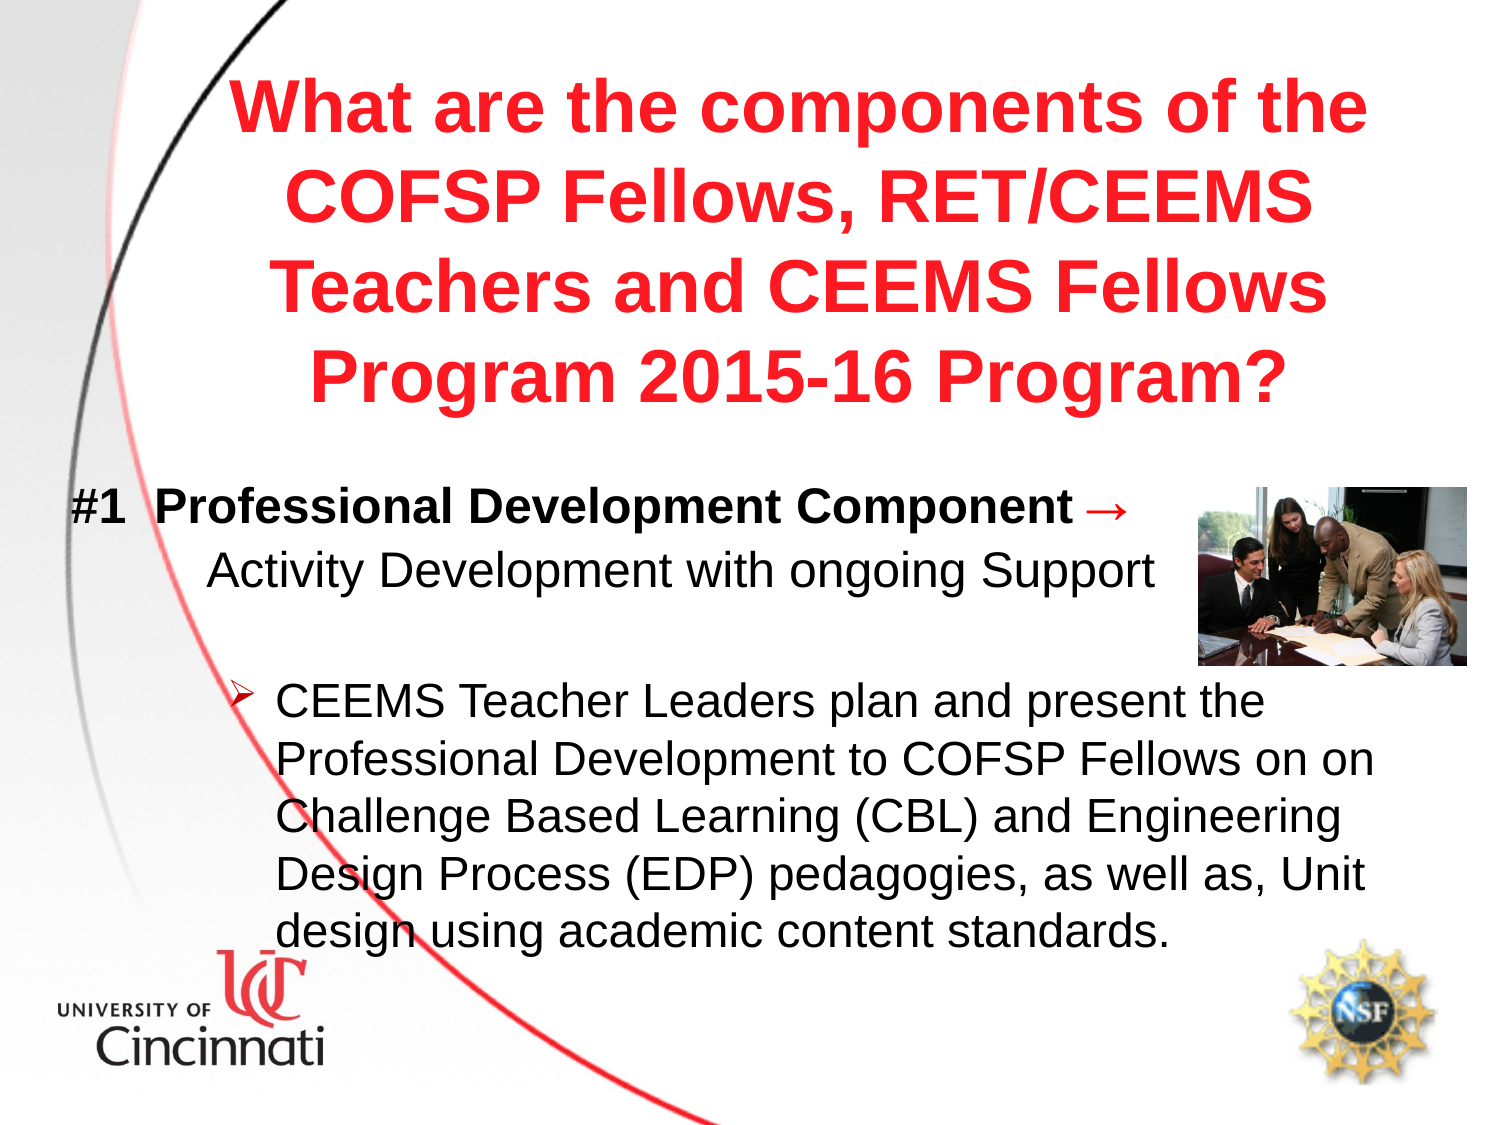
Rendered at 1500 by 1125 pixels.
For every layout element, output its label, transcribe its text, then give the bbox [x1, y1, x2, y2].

title What are the components of the COFSP Fellows, RET/CEEMS Teachers and CEEMS Fellows Program 2015-16 Program? [137, 49, 1463, 463]
picture [0, 0, 1500, 1125]
text_box #1 Professional Development Component→ Activity Development with ongoing Support [37, 449, 1425, 605]
subtitle CEEMS Teacher Leaders plan and present the Professional Development to COFSP Fellows on on Challenge Based Learning (CBL) and Engineering Design Process (EDP) pedagogies, as well as, Unit design using academic content standards. [212, 662, 1401, 976]
